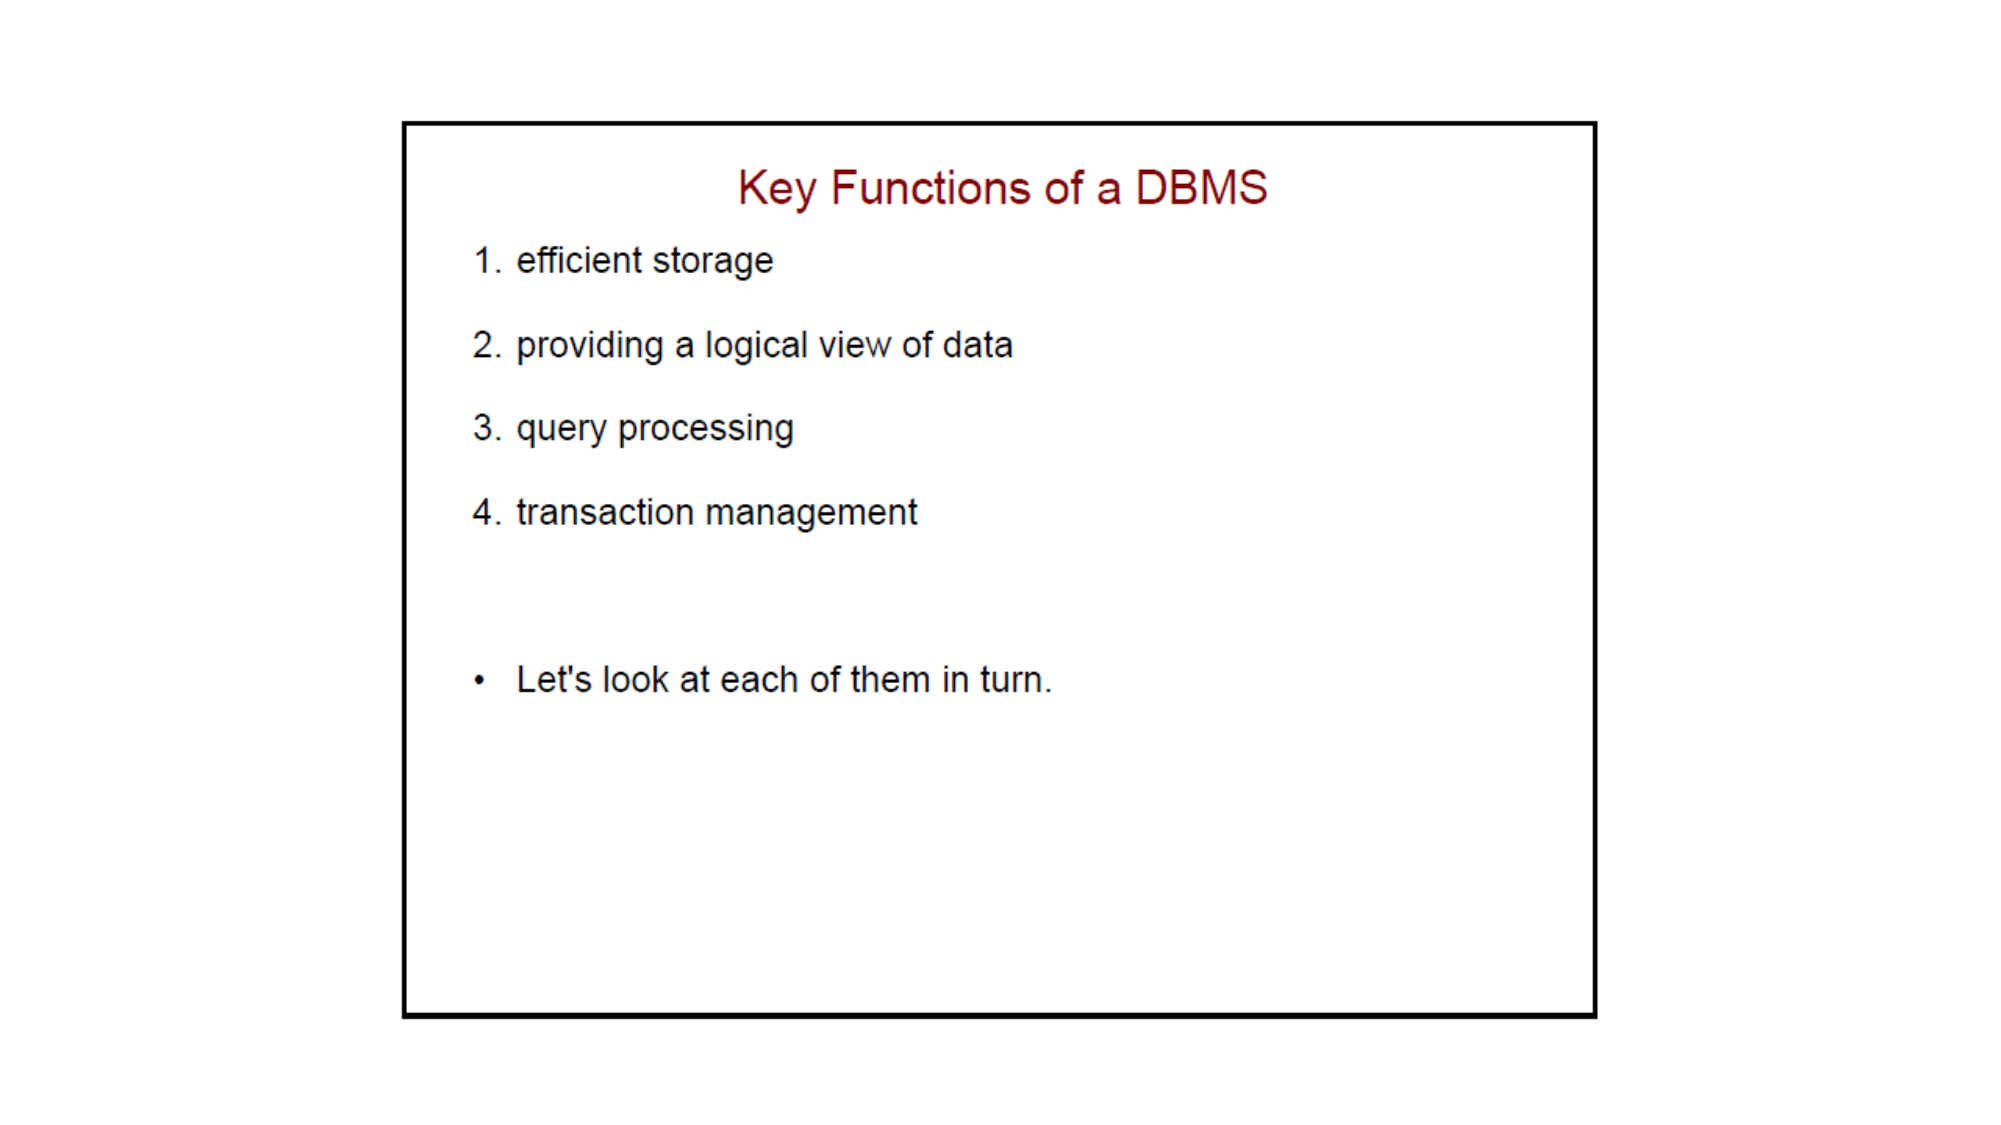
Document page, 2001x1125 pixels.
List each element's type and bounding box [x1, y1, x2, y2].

picture [385, 101, 1615, 1024]
